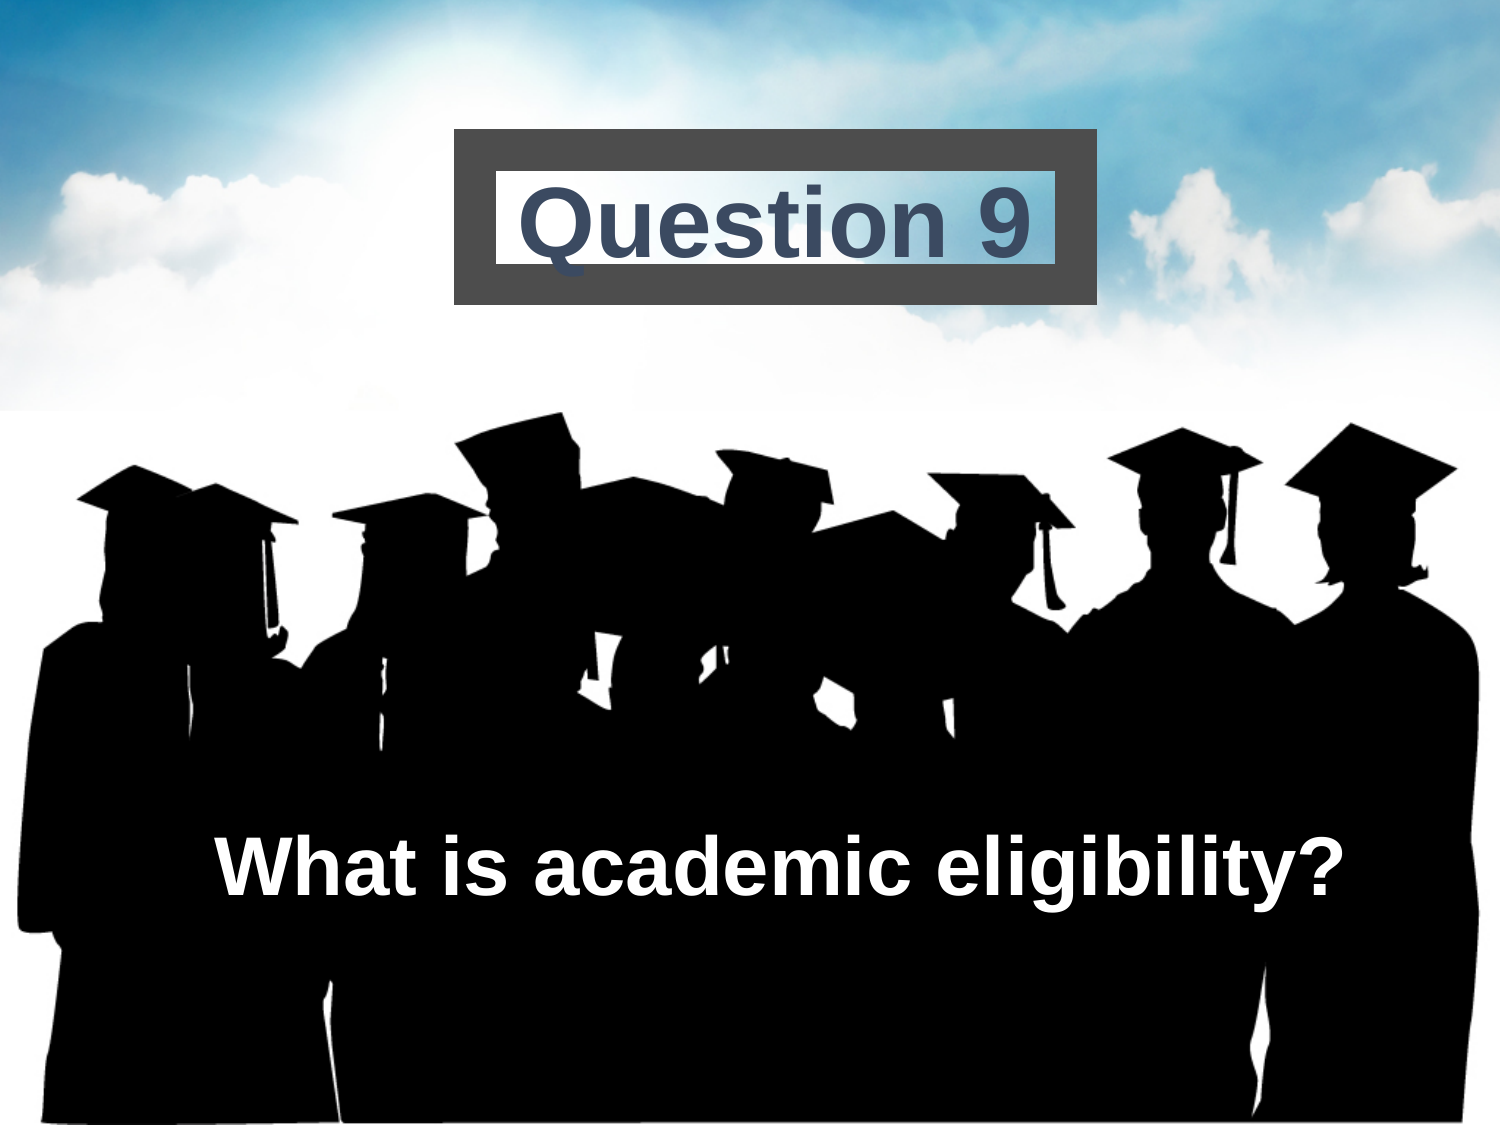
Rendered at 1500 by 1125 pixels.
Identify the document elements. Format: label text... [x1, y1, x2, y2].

picture [0, 0, 1500, 1125]
text_box Question 9 [474, 149, 1076, 285]
title What is academic eligibility? [99, 712, 1463, 1013]
